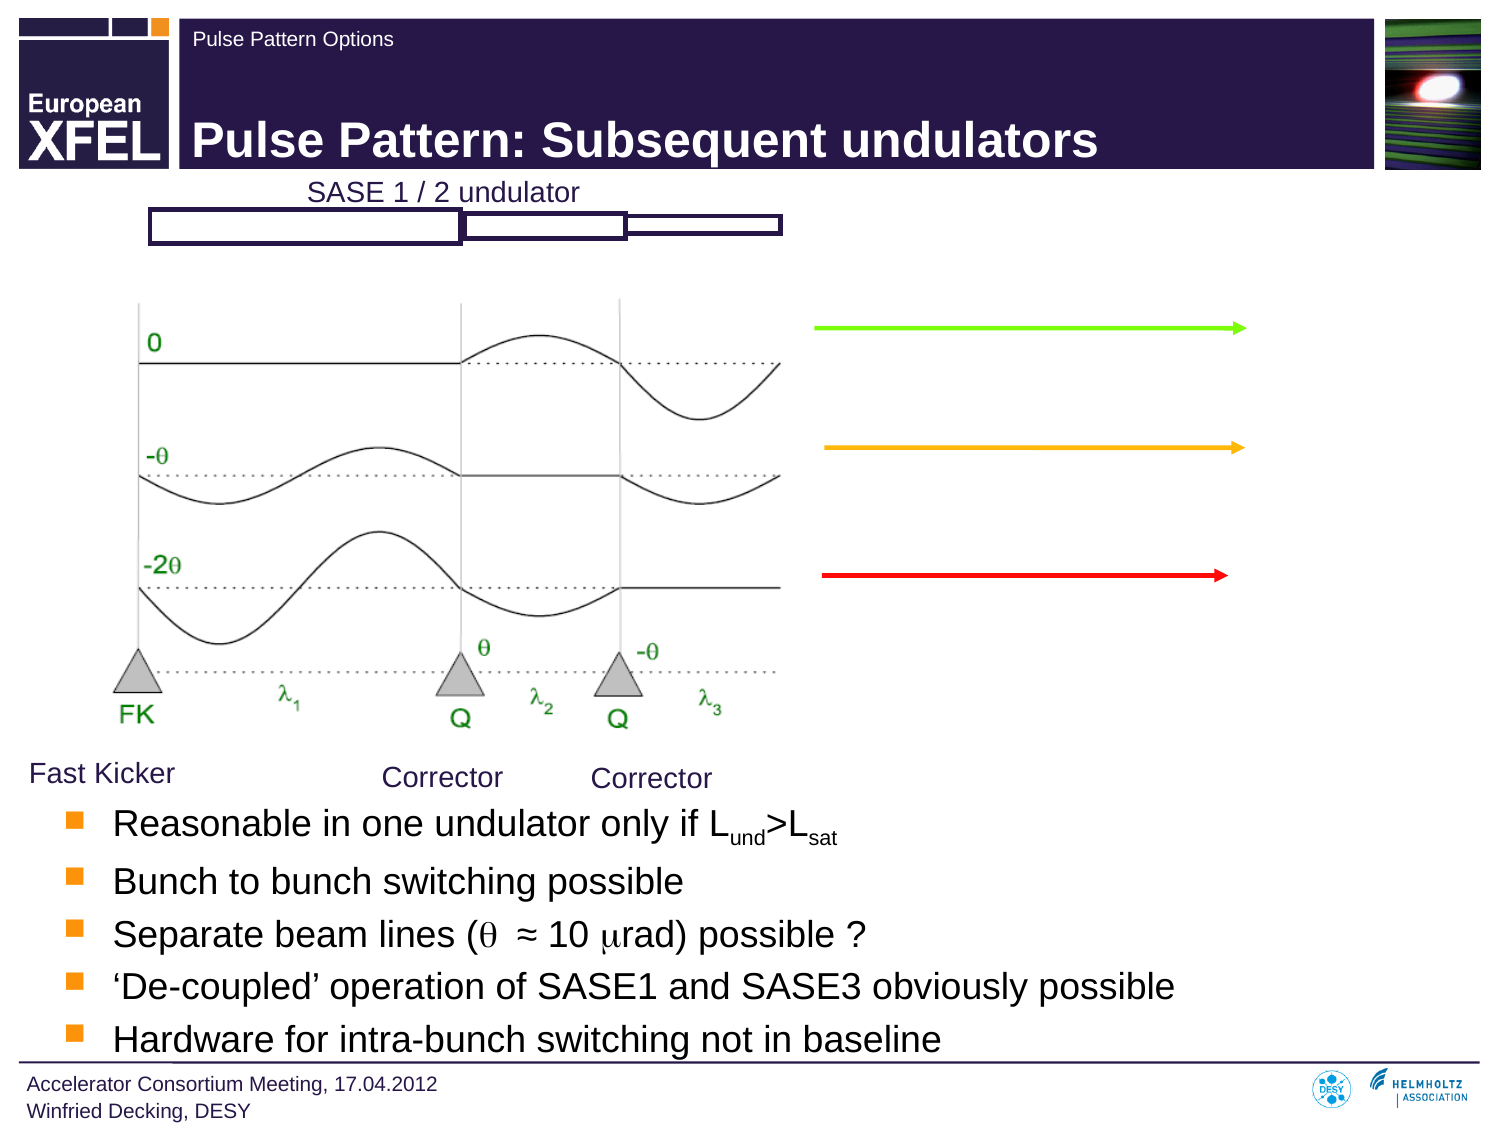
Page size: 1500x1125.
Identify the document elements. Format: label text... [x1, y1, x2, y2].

picture [1385, 19, 1481, 170]
text_box Corrector [366, 763, 575, 801]
text_box [832, 569, 1229, 582]
text_box [626, 216, 781, 234]
picture [19, 18, 169, 169]
title Pulse Pattern: Subsequent undulators [179, 88, 1375, 168]
text_box Corrector [575, 752, 840, 802]
picture [42, 249, 826, 755]
text_box [832, 321, 1248, 335]
text_box [149, 209, 461, 244]
text_box Fast Kicker [14, 747, 304, 797]
picture [1370, 1068, 1467, 1108]
picture [1310, 1068, 1353, 1110]
text_box [832, 441, 1246, 454]
text_box SASE 1 / 2 undulator [292, 165, 708, 216]
list Reasonable in one undulator only if Lund>Lsat Bunch to bunch switching possible Separate beam lines (q ≈ 10 mrad) possible ? ‘De-coupled’ operation of SASE1 and SASE3 obviously possible Hardware for intra-bunch switching not in baseline [19, 798, 1500, 1029]
text_box [464, 216, 626, 239]
